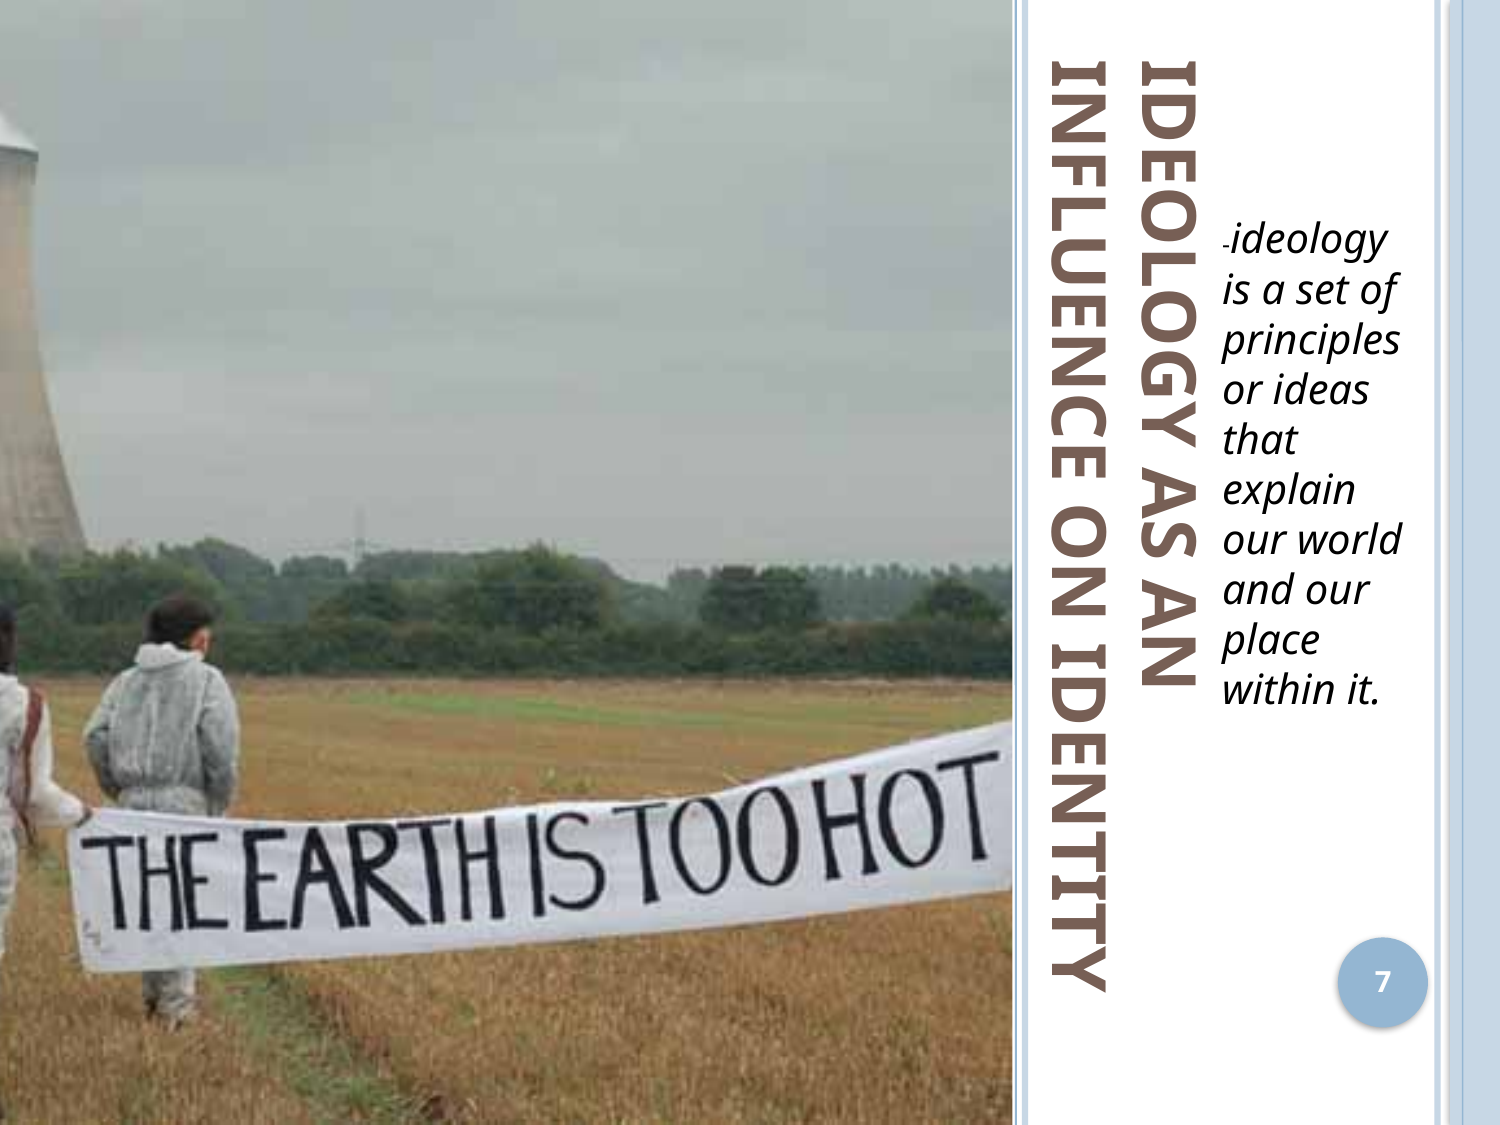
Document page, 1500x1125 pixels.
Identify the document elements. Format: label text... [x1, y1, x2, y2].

picture [0, 0, 1013, 1125]
title Ideology as an influence on identity [1029, 45, 1196, 1080]
slide_number 7 [1333, 940, 1434, 1027]
list -ideology is a set of principles or ideas that explain our world and our place within it. [1207, 43, 1430, 926]
